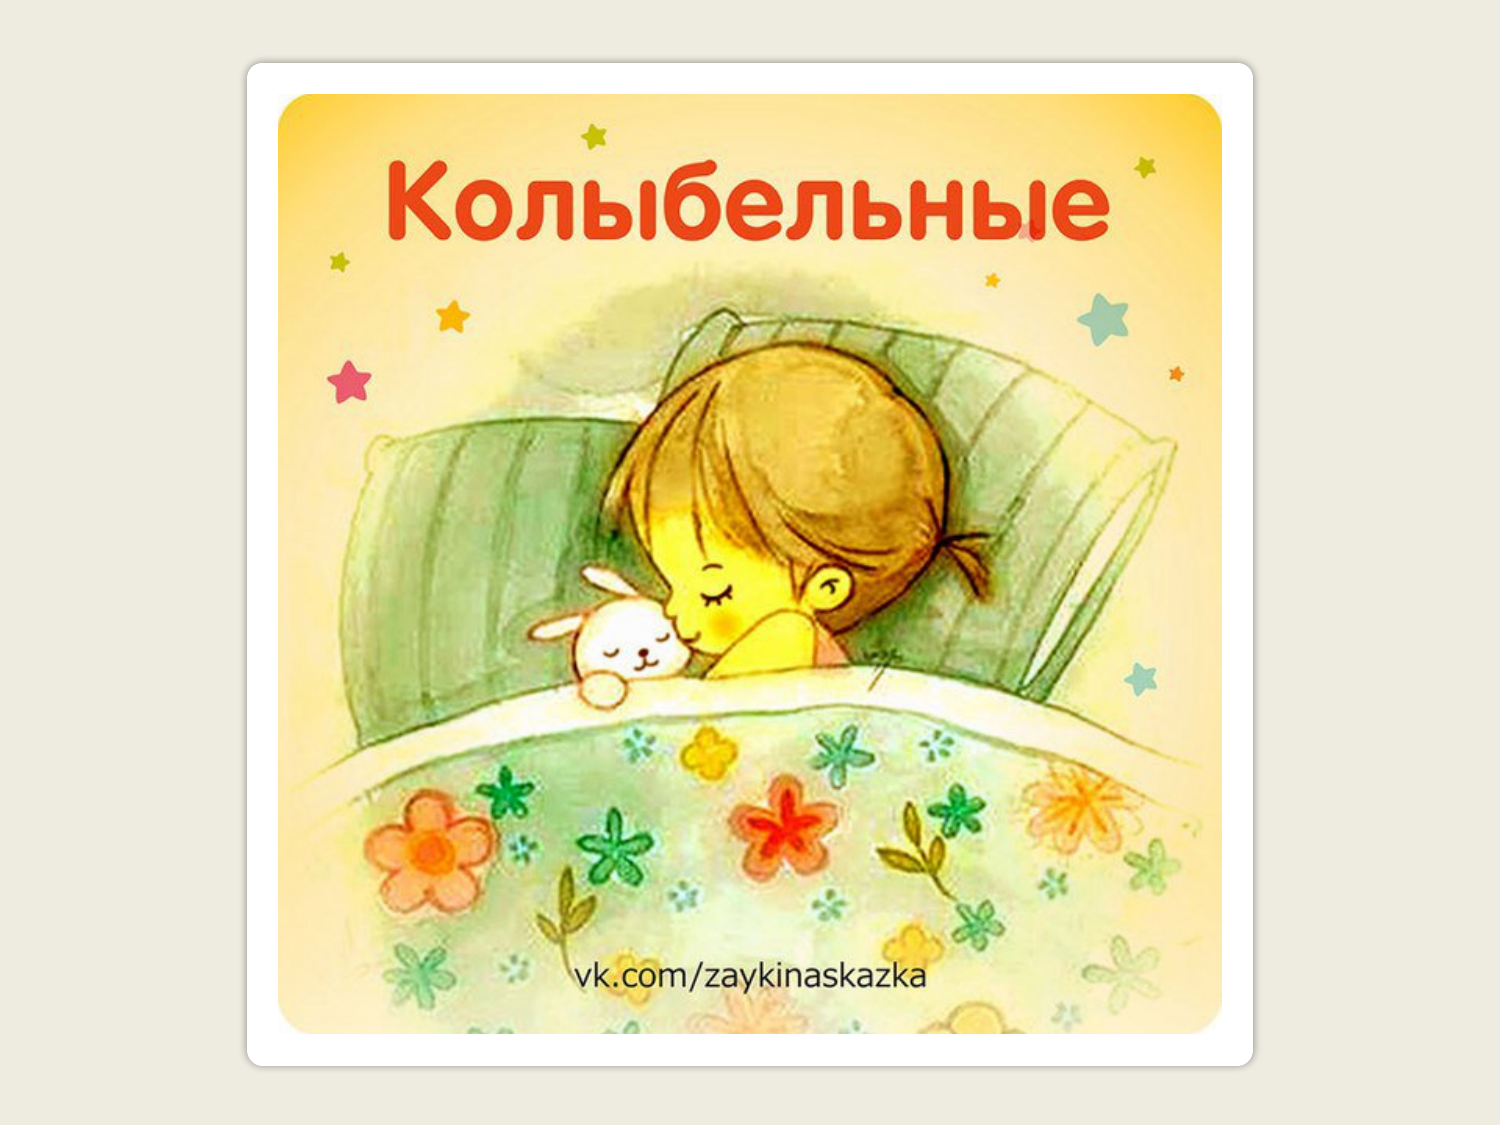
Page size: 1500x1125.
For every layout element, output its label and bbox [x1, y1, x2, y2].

picture [277, 93, 1223, 1035]
